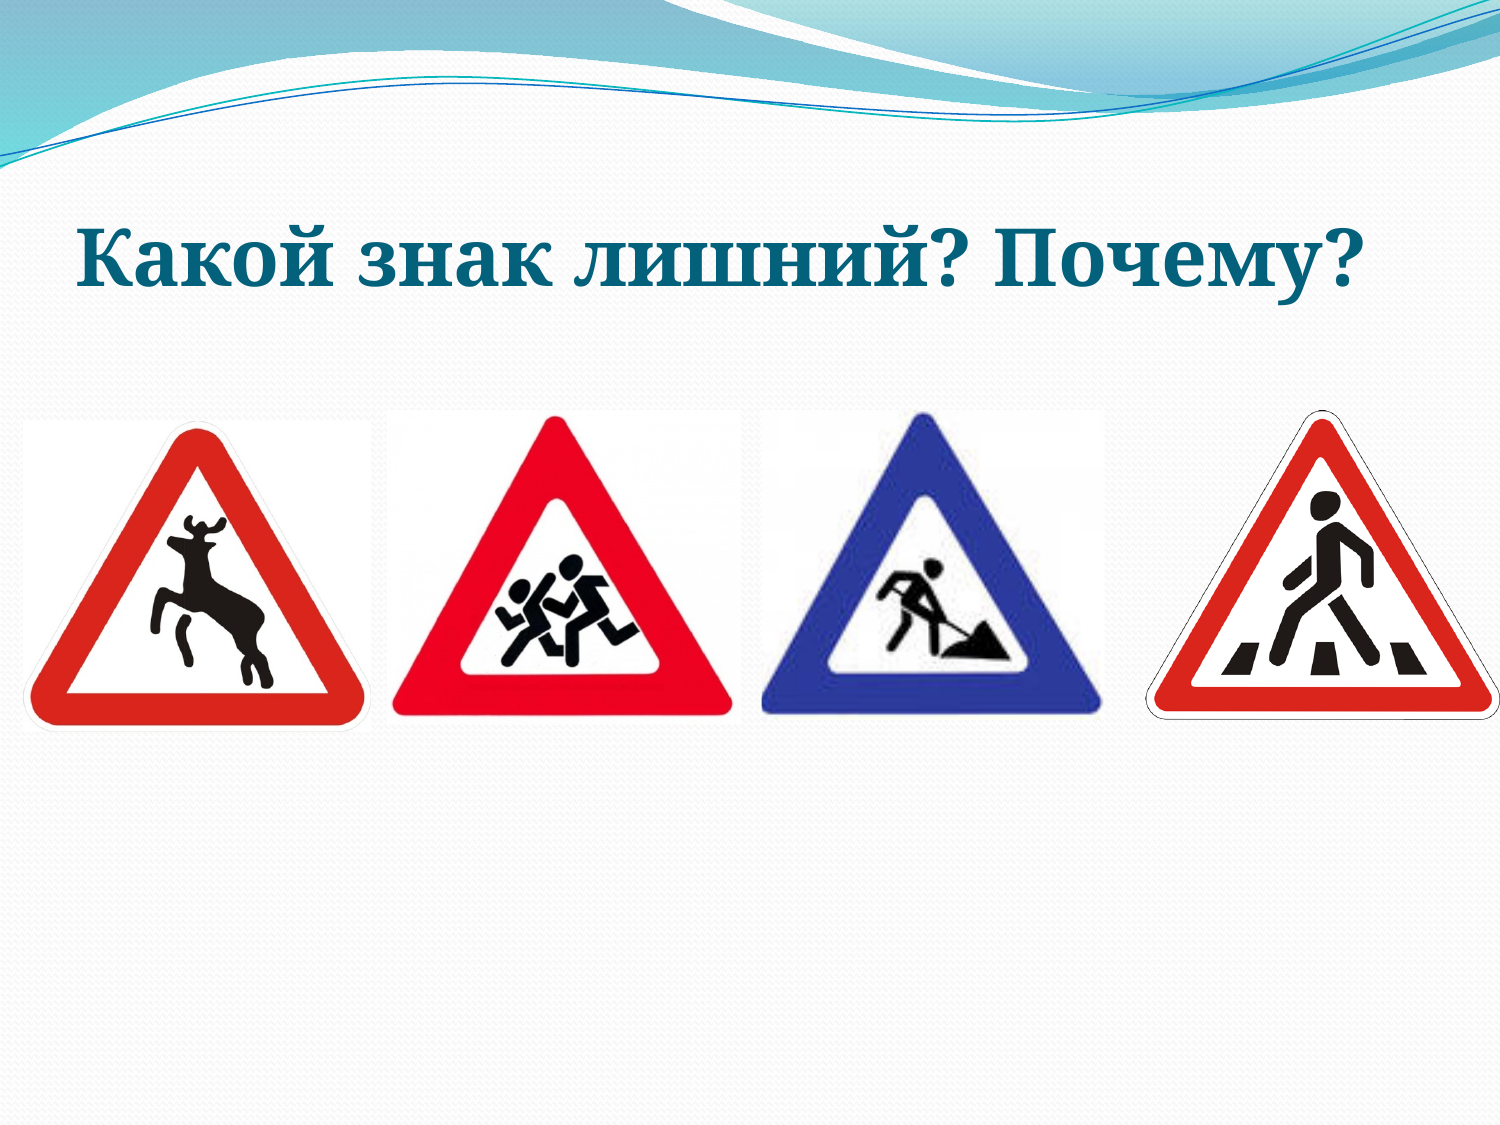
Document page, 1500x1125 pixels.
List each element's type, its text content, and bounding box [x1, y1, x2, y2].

picture [761, 409, 1105, 720]
picture [1144, 409, 1500, 720]
title Какой знак лишний? Почему? [75, 115, 1425, 303]
picture [386, 409, 742, 724]
picture [23, 421, 371, 732]
